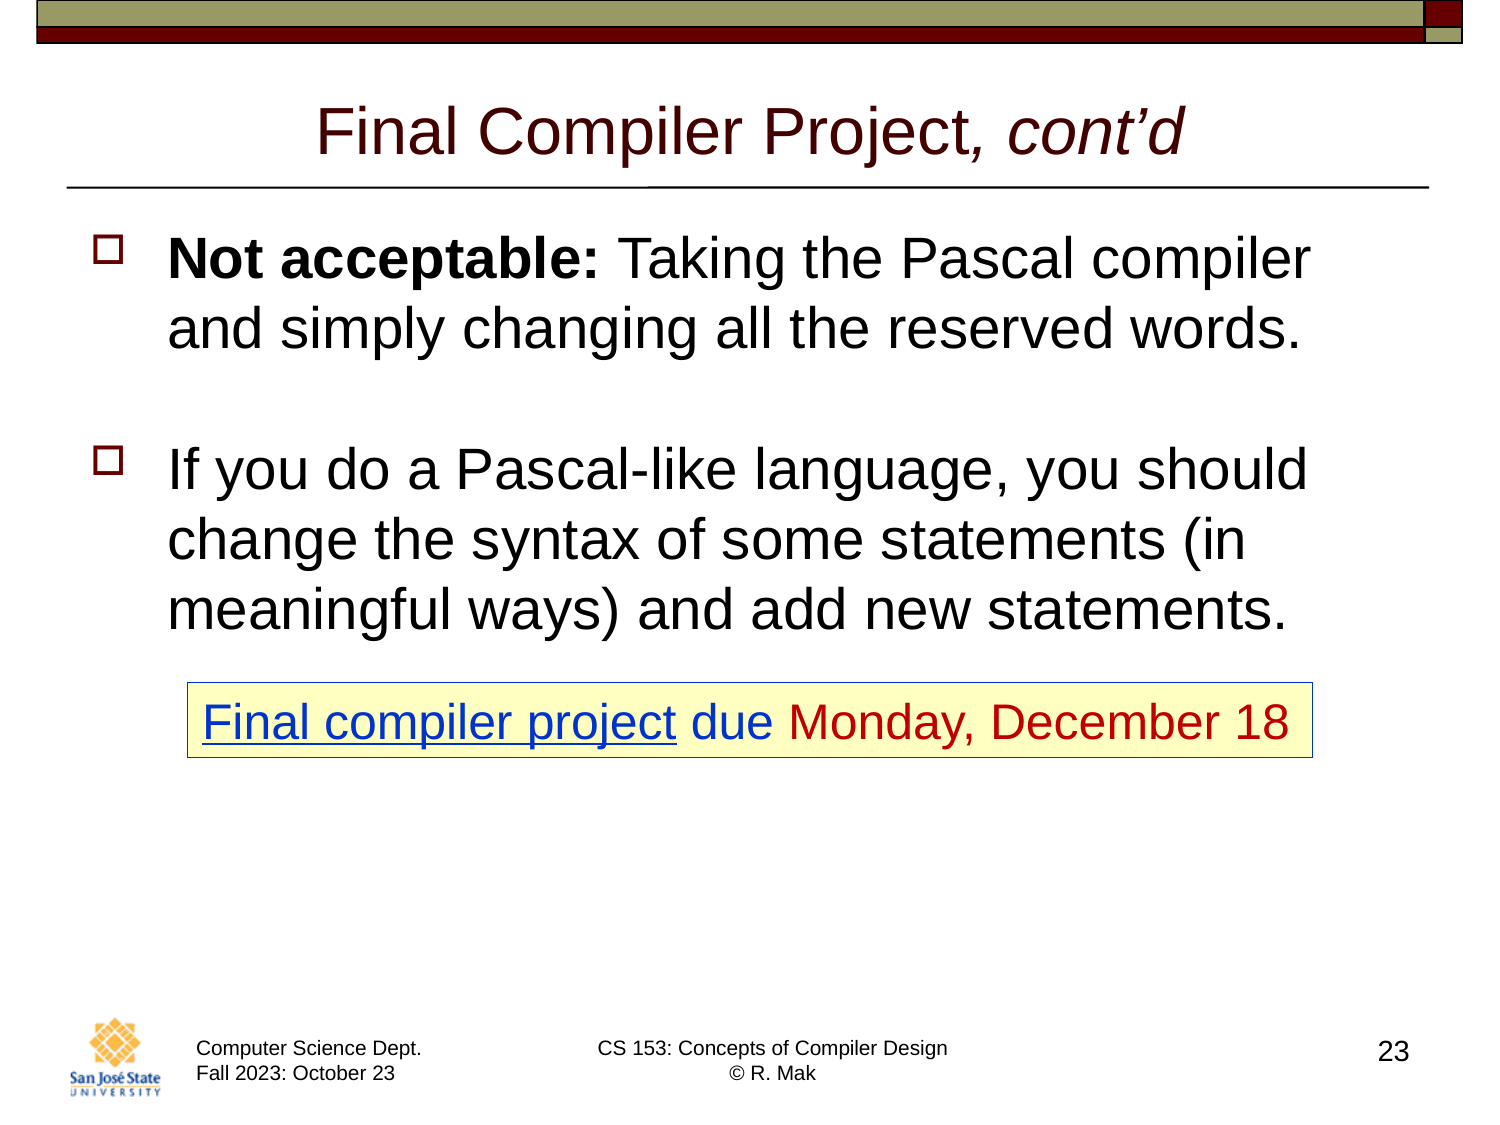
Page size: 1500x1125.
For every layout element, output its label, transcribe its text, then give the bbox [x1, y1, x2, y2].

picture [60, 1012, 166, 1112]
title Final Compiler Project, cont’d [75, 67, 1425, 175]
slide_number 23 [1320, 1025, 1425, 1100]
list Not acceptable: Taking the Pascal compiler and simply changing all the reserved words. If you do a Pascal-like language, you should change the syntax of some statements (in meaningful ways) and add new statements. [75, 212, 1425, 1006]
text_box Final compiler project due Monday, December 18 [187, 682, 1313, 758]
